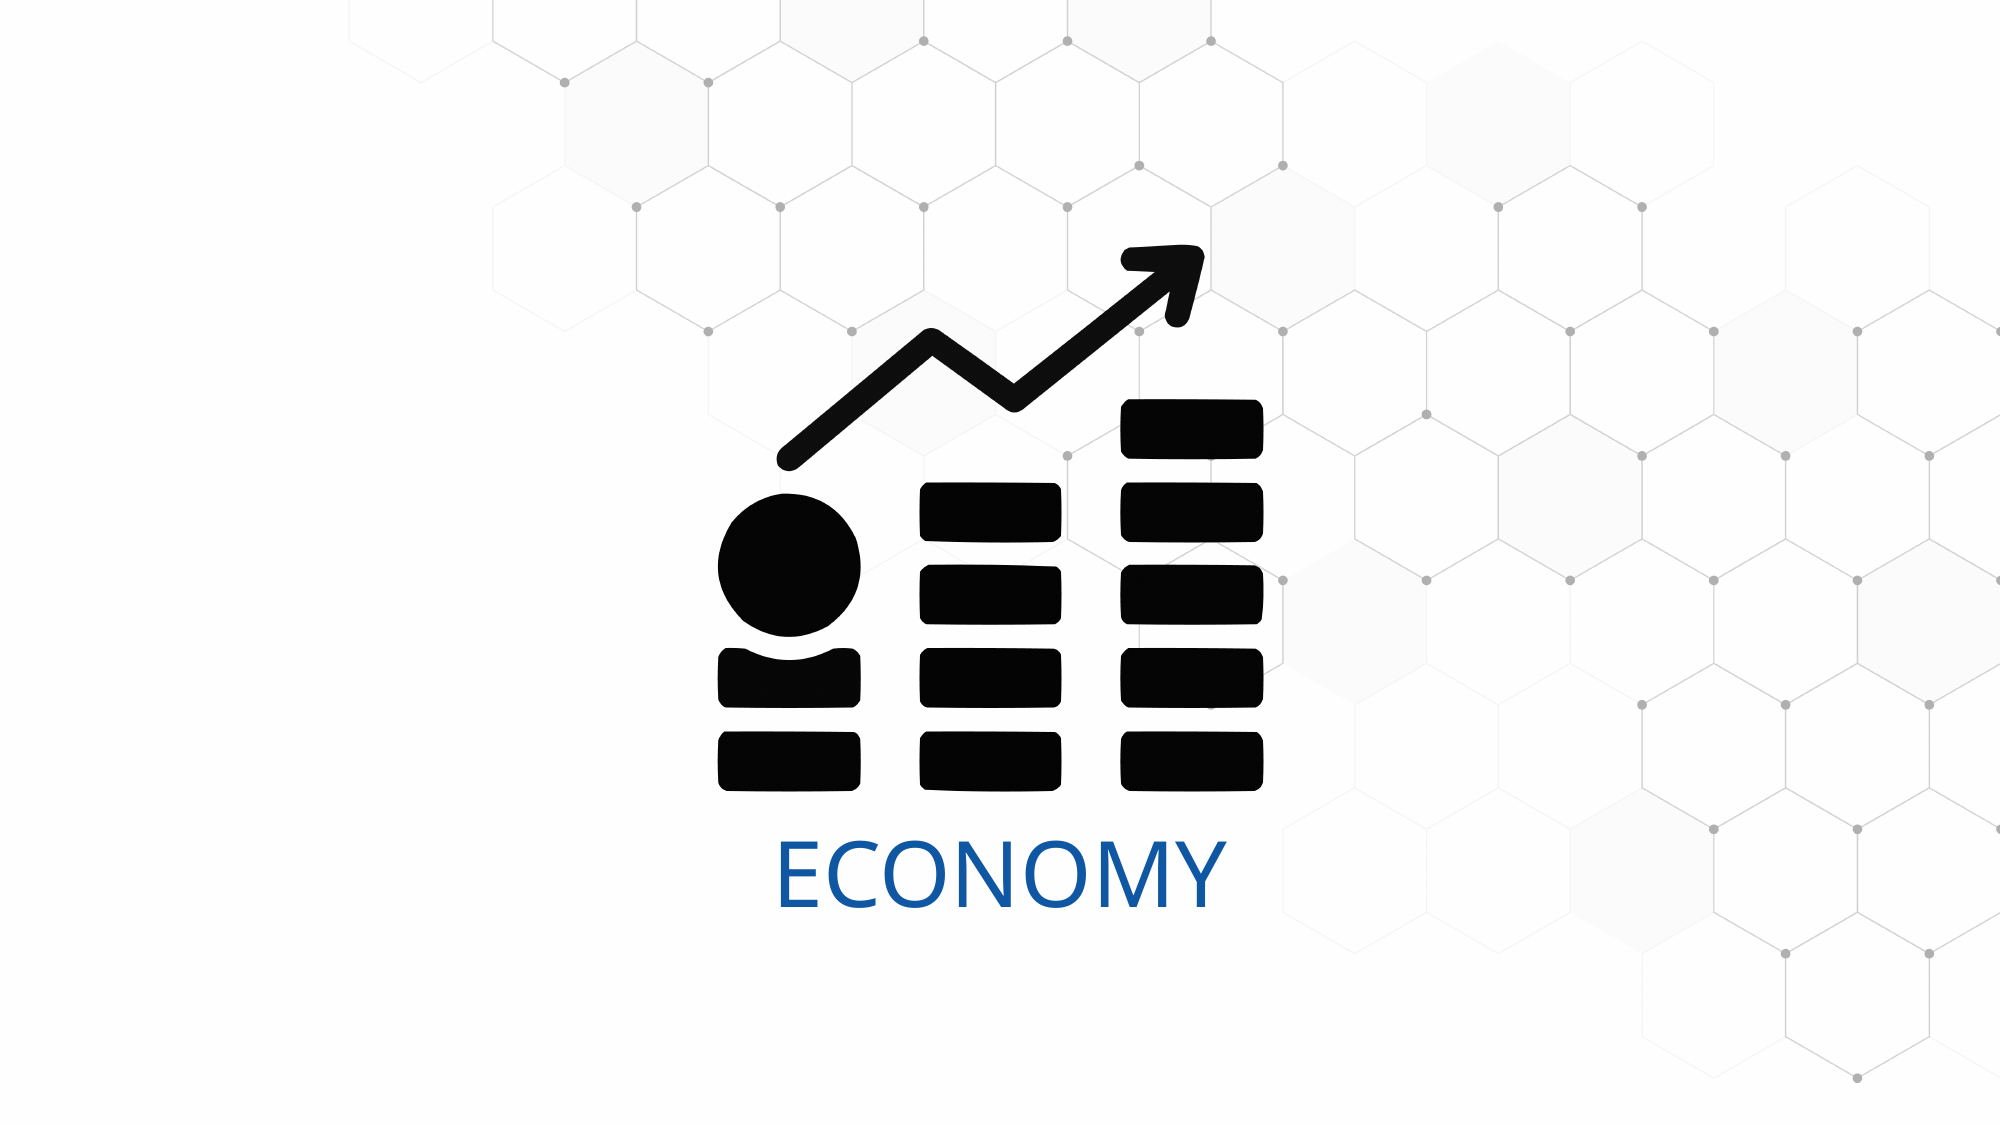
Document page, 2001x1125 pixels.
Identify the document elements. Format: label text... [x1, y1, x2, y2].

text_box ECONOMY [324, 820, 1675, 936]
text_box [0, 234, 1276, 866]
